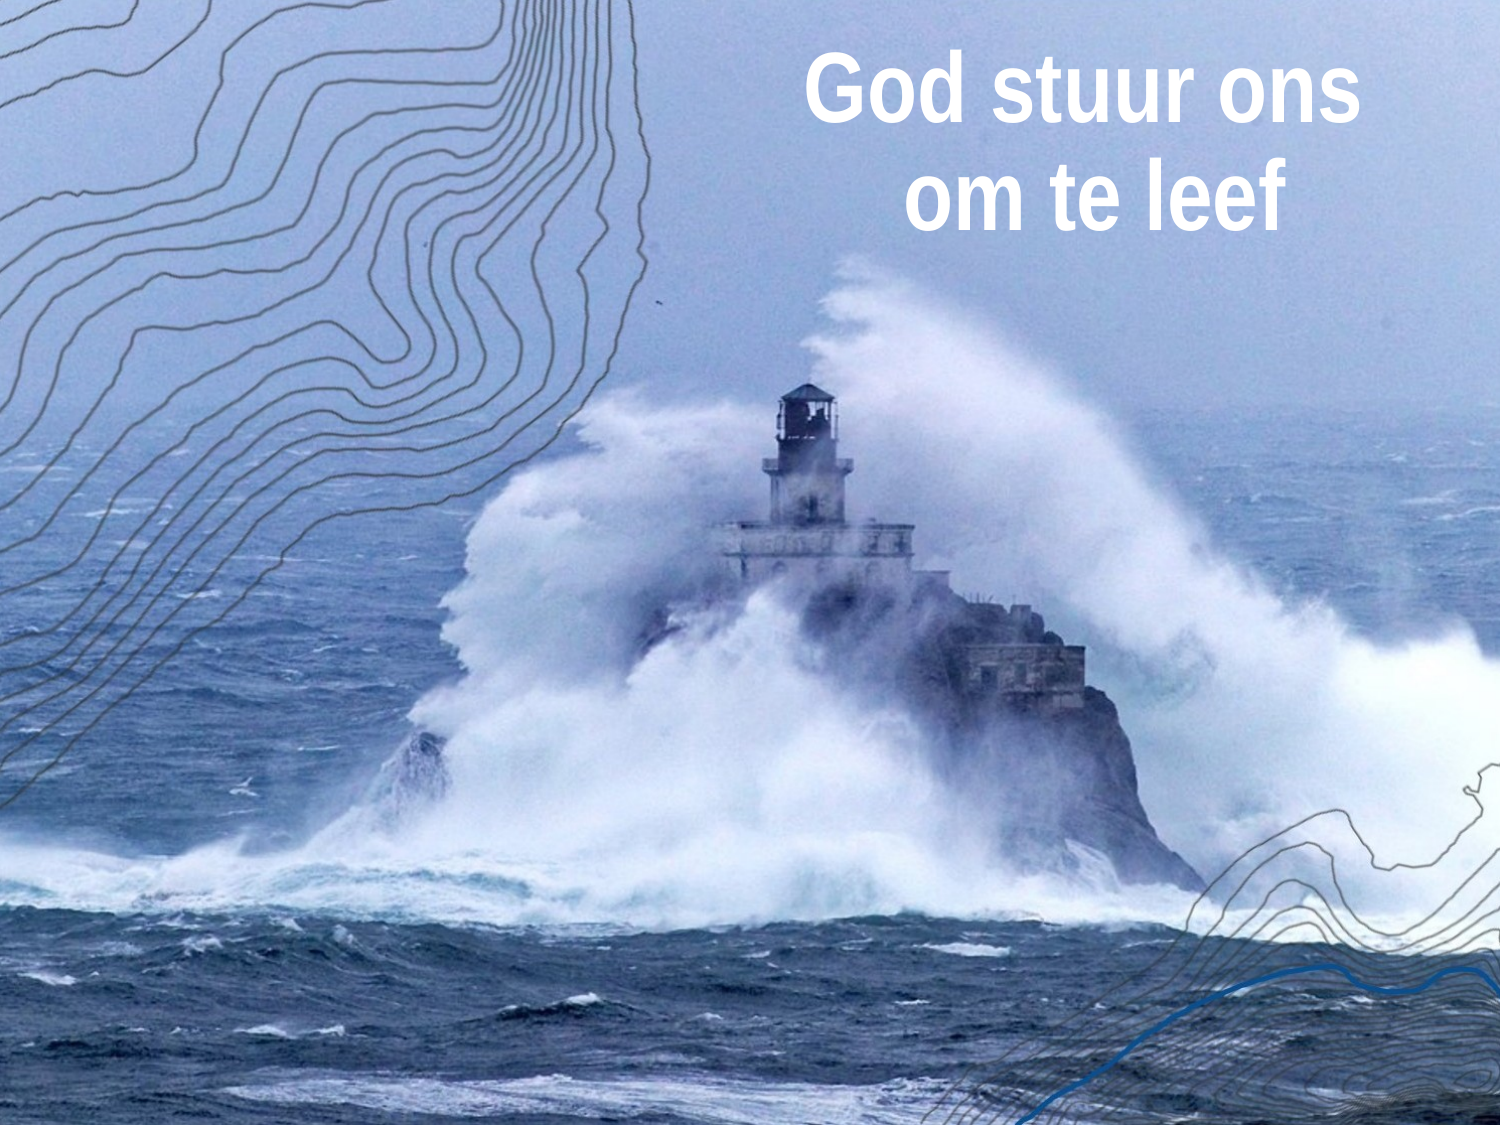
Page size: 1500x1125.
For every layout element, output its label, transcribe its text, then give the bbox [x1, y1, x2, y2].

title God stuur ons om te leef [690, 35, 1500, 253]
picture [0, 0, 1500, 1125]
